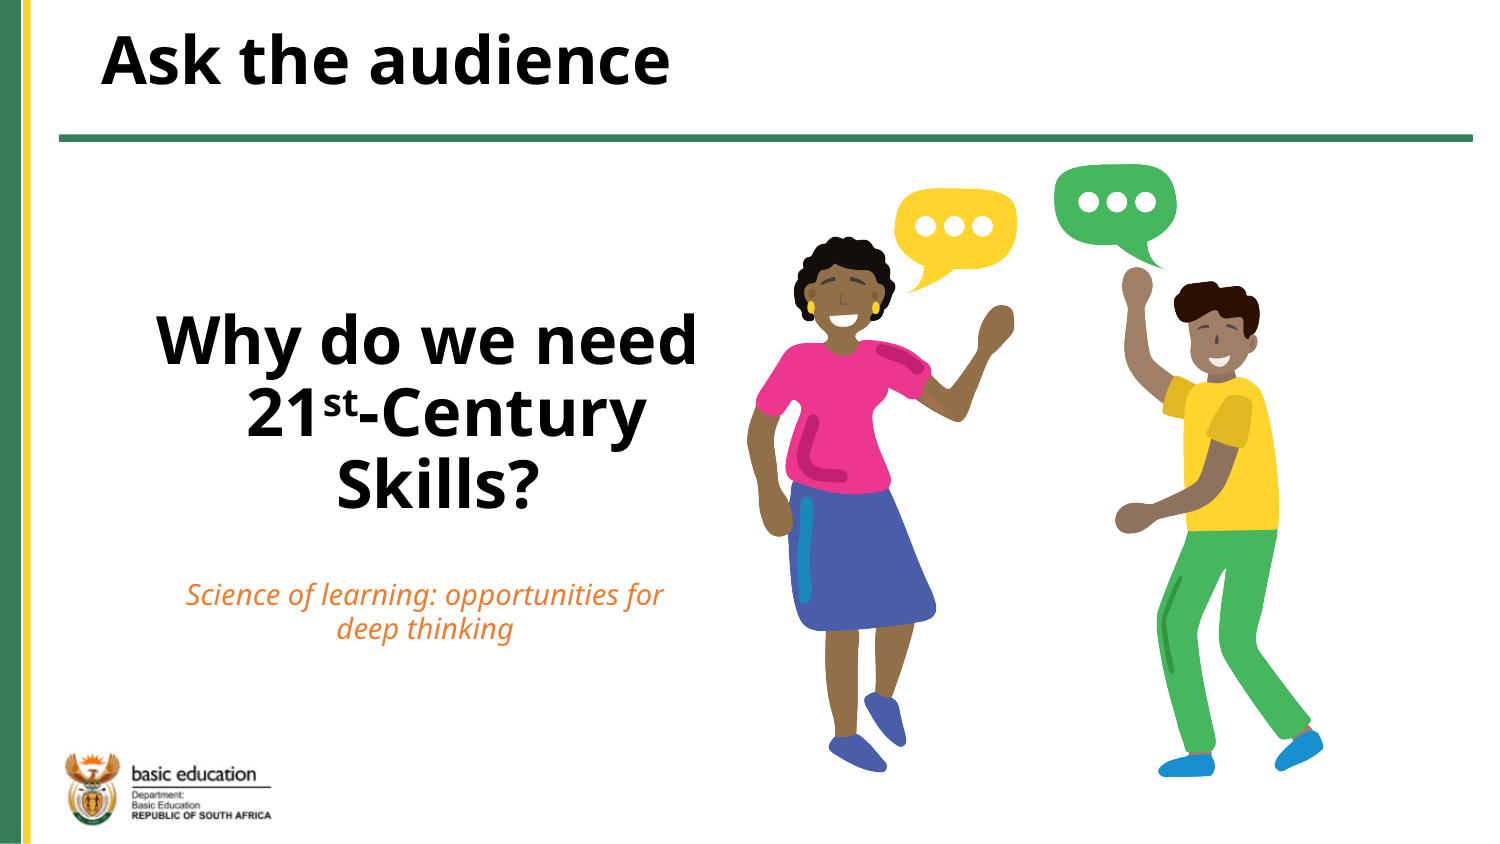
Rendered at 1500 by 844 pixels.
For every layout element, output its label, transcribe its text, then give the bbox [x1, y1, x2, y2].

picture [740, 154, 1326, 781]
text_box Ask the audience [52, 20, 1440, 121]
list Why do we need 21st-Century Skills? [79, 301, 735, 629]
picture [61, 739, 291, 834]
text_box Science of learning: opportunities for deep thinking [158, 568, 692, 654]
